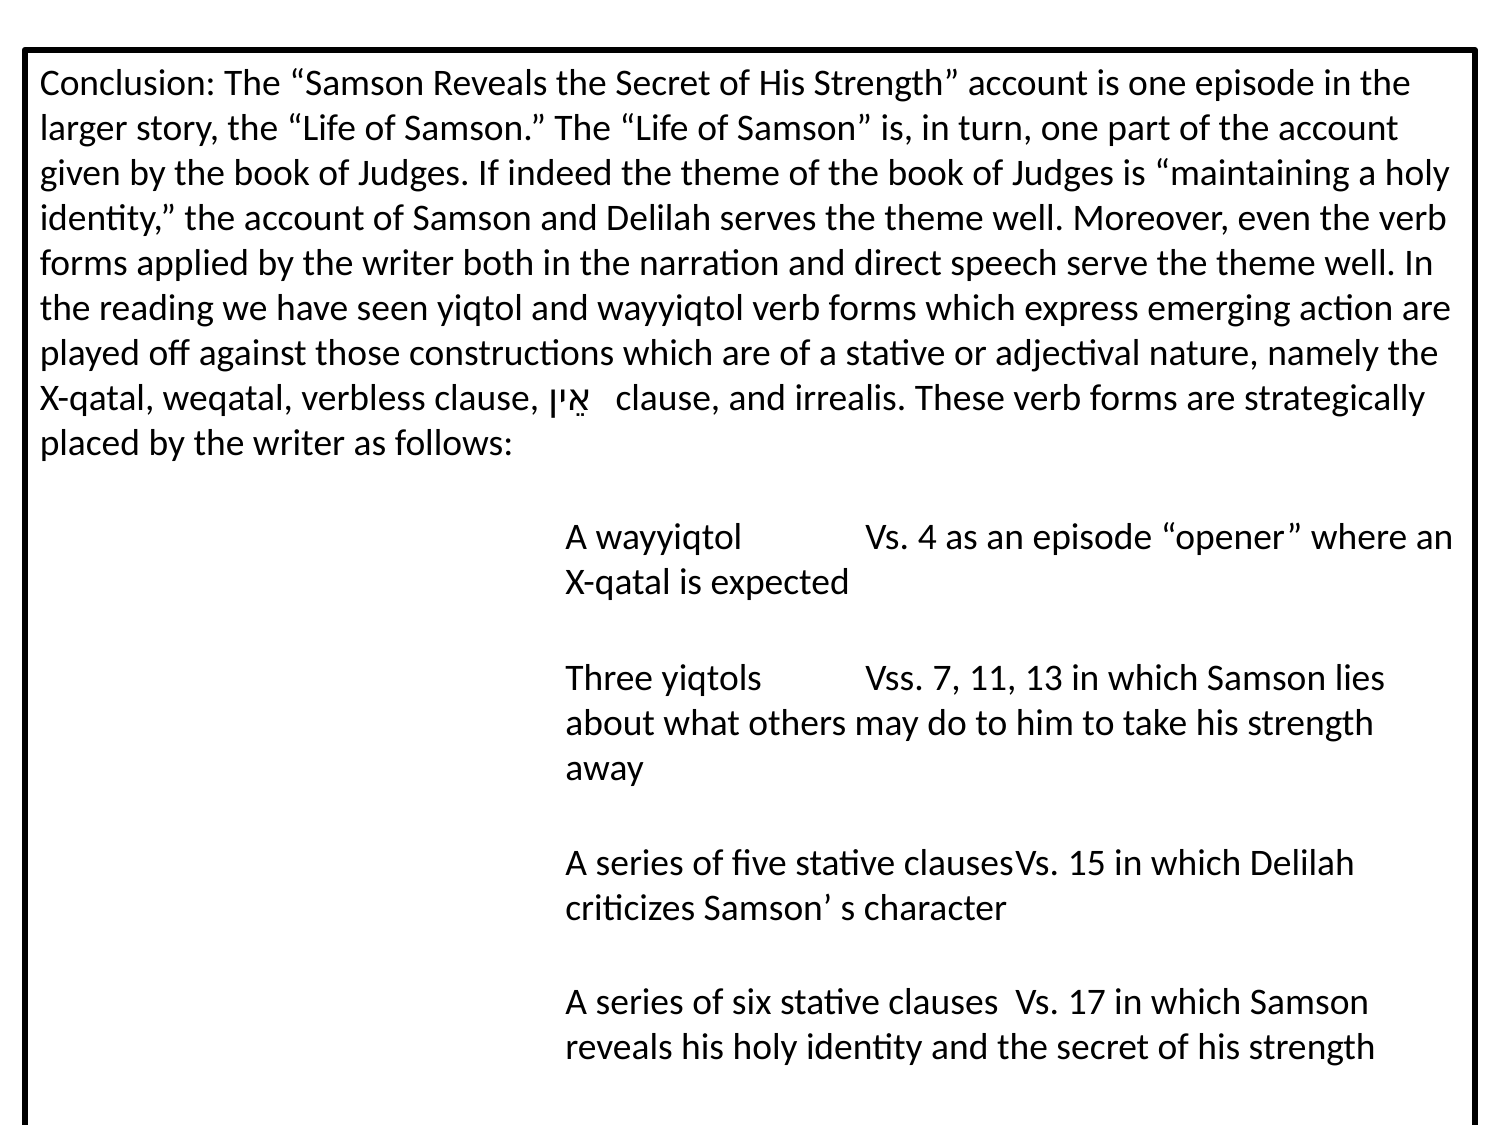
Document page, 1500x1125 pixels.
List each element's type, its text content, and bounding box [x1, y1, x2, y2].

text_box Conclusion: The “Samson Reveals the Secret of His Strength” account is one episode in the larger story, the “Life of Samson.” The “Life of Samson” is, in turn, one part of the account given by the book of Judges. If indeed the theme of the book of Judges is “maintaining a holy identity,” the account of Samson and Delilah serves the theme well. Moreover, even the verb forms applied by the writer both in the narration and direct speech serve the theme well. In the reading we have seen yiqtol and wayyiqtol verb forms which express emerging action are played off against those constructions which are of a stative or adjectival nature, namely the X-qatal, weqatal, verbless clause, אֵין clause, and irrealis. These verb forms are strategically placed by the writer as follows: A wayyiqtol Vs. 4 as an episode “opener” where an X-qatal is expected Three yiqtols Vss. 7, 11, 13 in which Samson lies about what others may do to him to take his strength away A series of five stative clauses Vs. 15 in which Delilah criticizes Samson’ s character A series of six stative clauses Vs. 17 in which Samson reveals his holy identity and the secret of his strength An irrealis and X-qatal Vs. 20 as a summary of Samson’s state after he had lost his an identity [24, 50, 1475, 1125]
